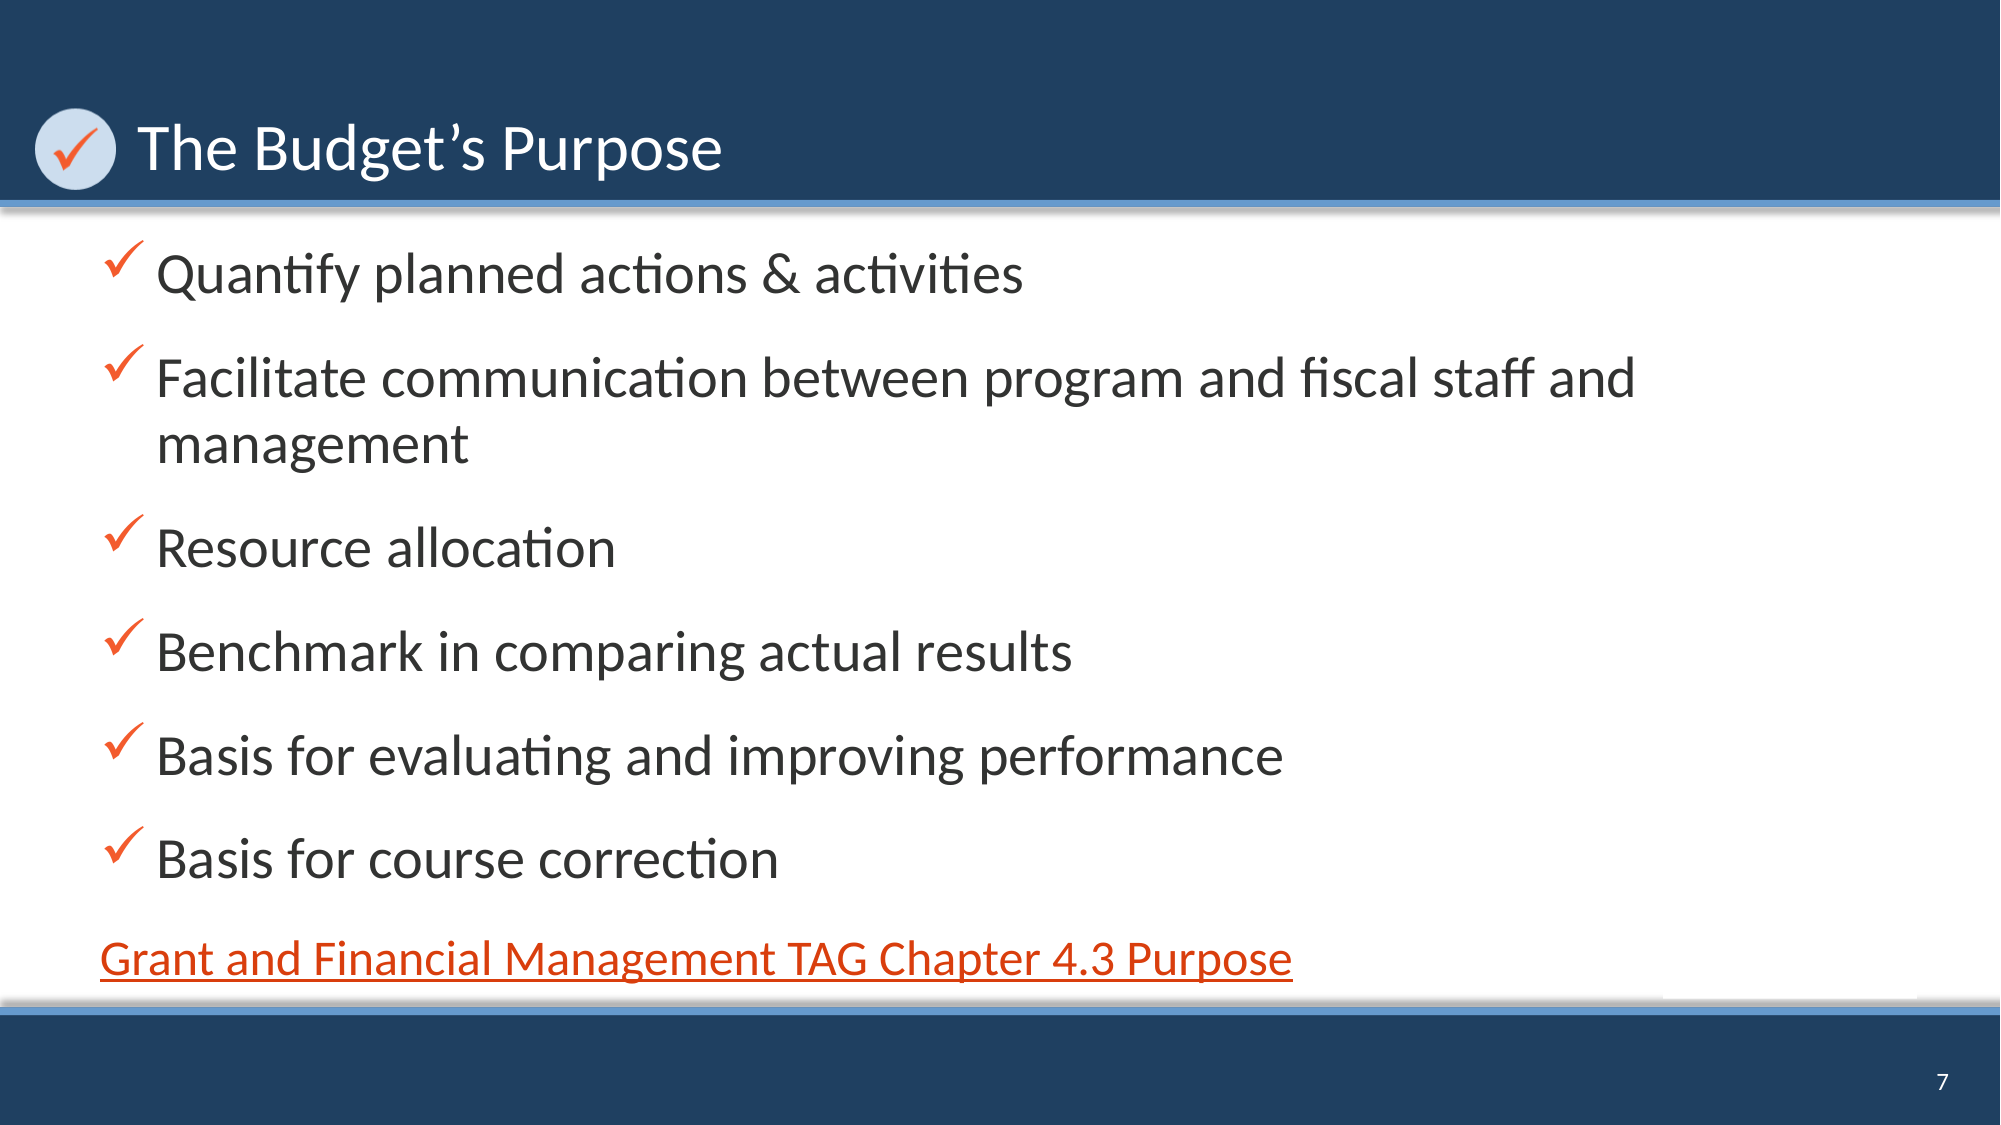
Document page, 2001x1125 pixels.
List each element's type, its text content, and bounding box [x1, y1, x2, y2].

title The Budget’s Purpose [122, 11, 1987, 193]
list Quantify planned actions & activities Facilitate communication between program and fiscal staff and management Resource allocation Benchmark in comparing actual results Basis for evaluating and improving performance Basis for course correction Grant and Financial Management TAG Chapter 4.3 Purpose [84, 233, 1915, 1014]
picture [0, 0, 2000, 222]
slide_number 7 [1514, 1050, 1965, 1111]
picture [0, 992, 2000, 1125]
